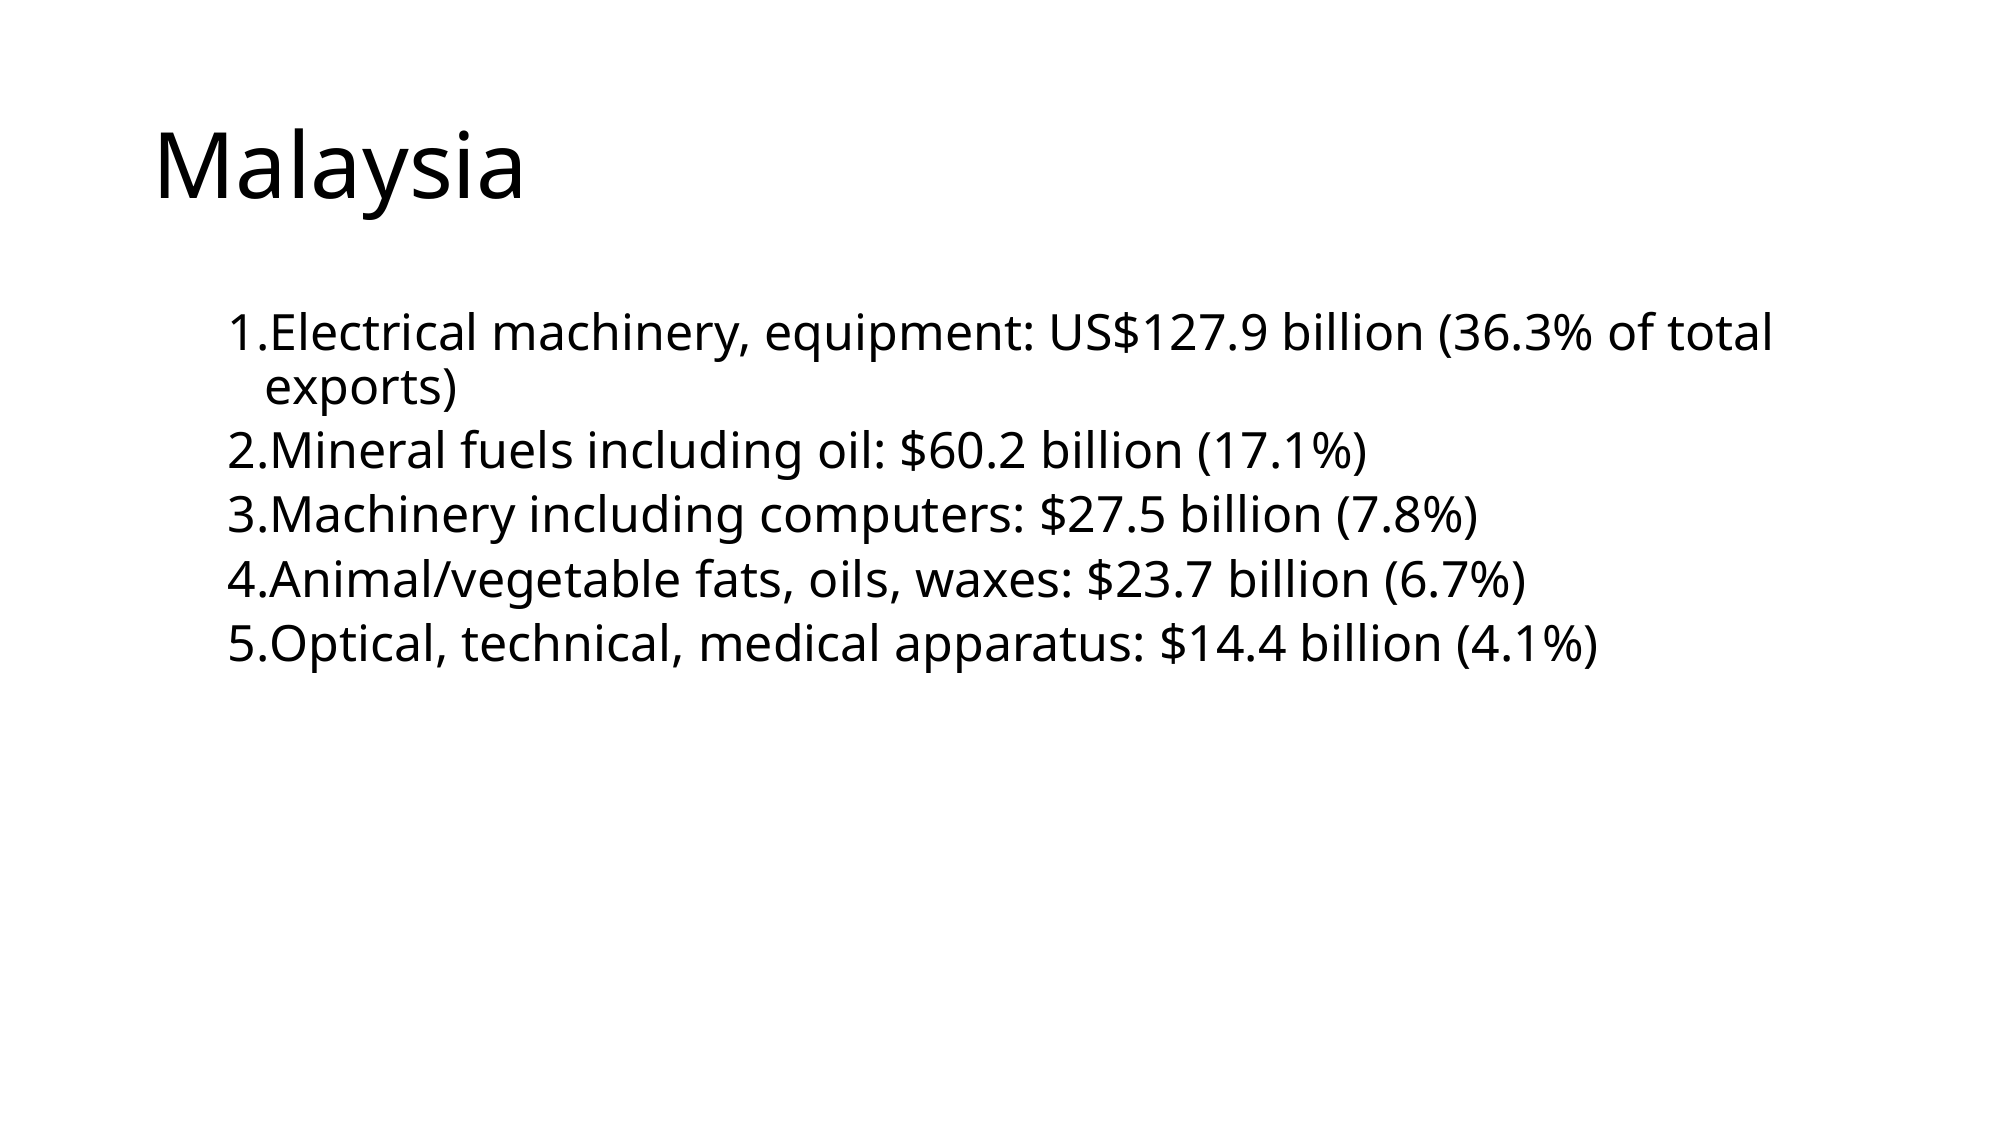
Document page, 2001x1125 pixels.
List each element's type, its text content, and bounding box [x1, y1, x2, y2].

title Malaysia [137, 59, 1863, 278]
list Electrical machinery, equipment: US$127.9 billion (36.3% of total exports) Mineral fuels including oil: $60.2 billion (17.1%) Machinery including computers: $27.5 billion (7.8%) Animal/vegetable fats, oils, waxes: $23.7 billion (6.7%) Optical, technical, medical apparatus: $14.4 billion (4.1%) [137, 299, 1863, 1014]
